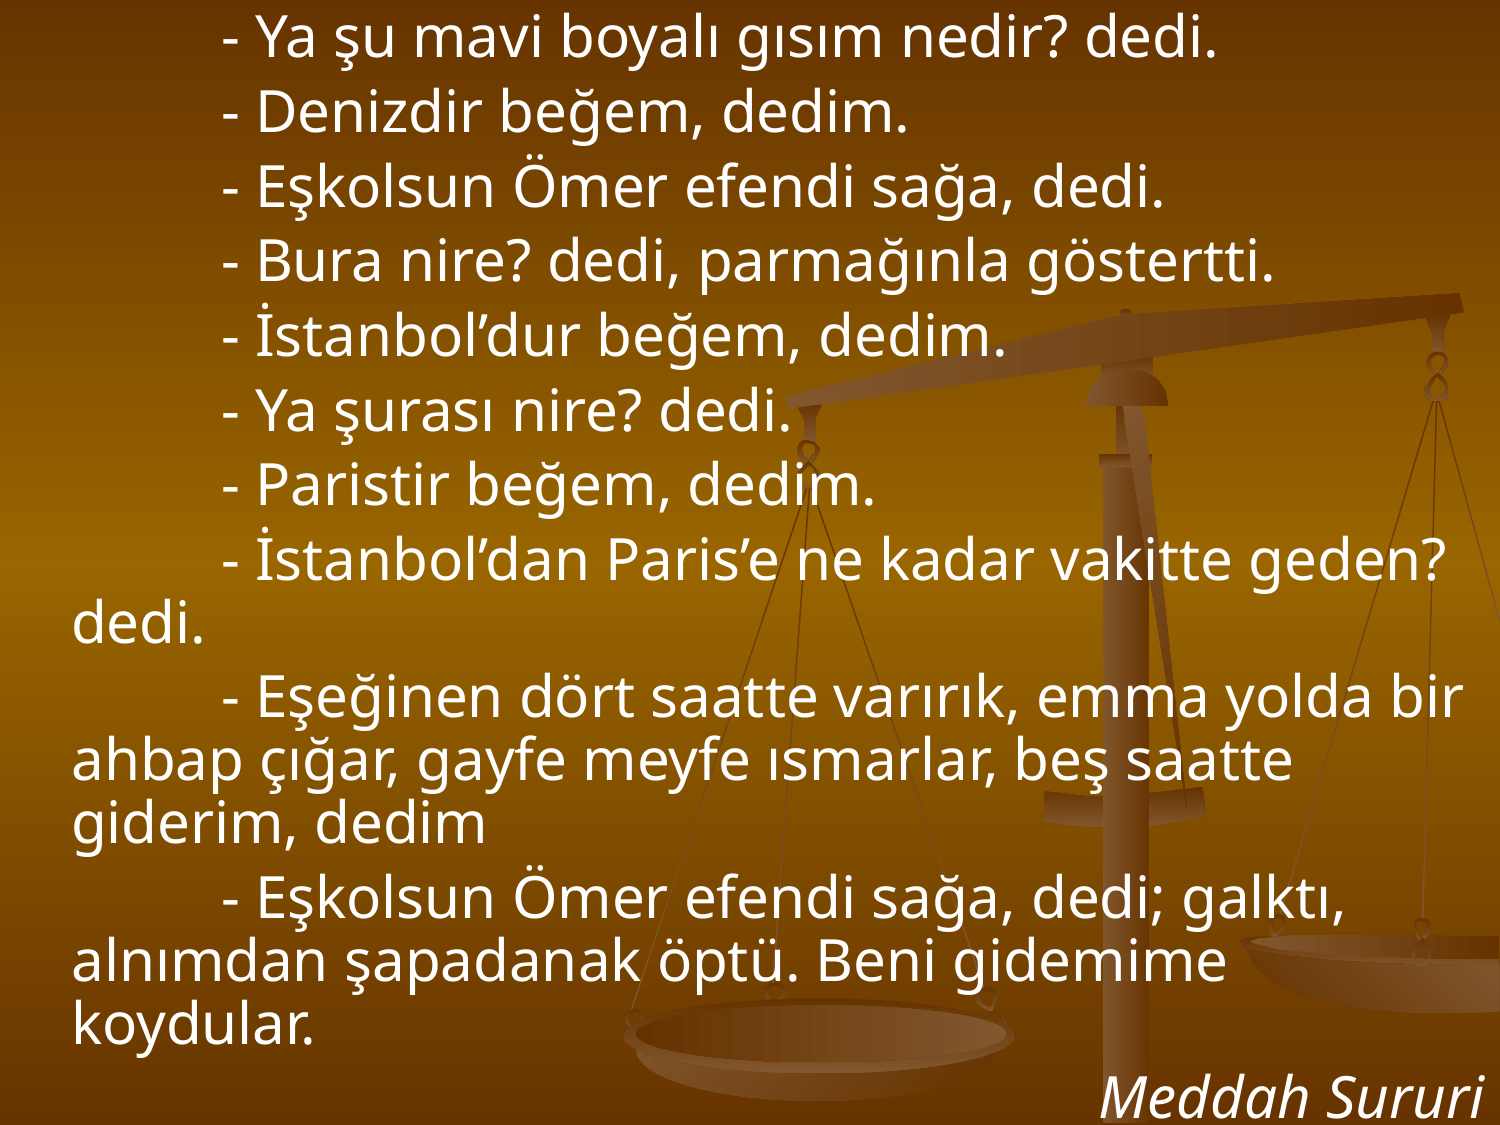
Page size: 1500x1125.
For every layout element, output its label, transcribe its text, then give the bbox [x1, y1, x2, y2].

list - Ya şu mavi boyalı gısım nedir? dedi. - Denizdir beğem, dedim. - Eşkolsun Ömer efendi sağa, dedi. - Bura nire? dedi, parmağınla göstertti. - İstanbol’dur beğem, dedim. - Ya şurası nire? dedi. - Paristir beğem, dedim. - İstanbol’dan Paris’e ne kadar vakitte geden? dedi. - Eşeğinen dört saatte varırık, emma yolda bir ahbap çığar, gayfe meyfe ısmarlar, beş saatte giderim, dedim - Eşkolsun Ömer efendi sağa, dedi; galktı, alnımdan şapadanak öptü. Beni gidemime koydular. Meddah Sururi [0, 0, 1500, 1125]
